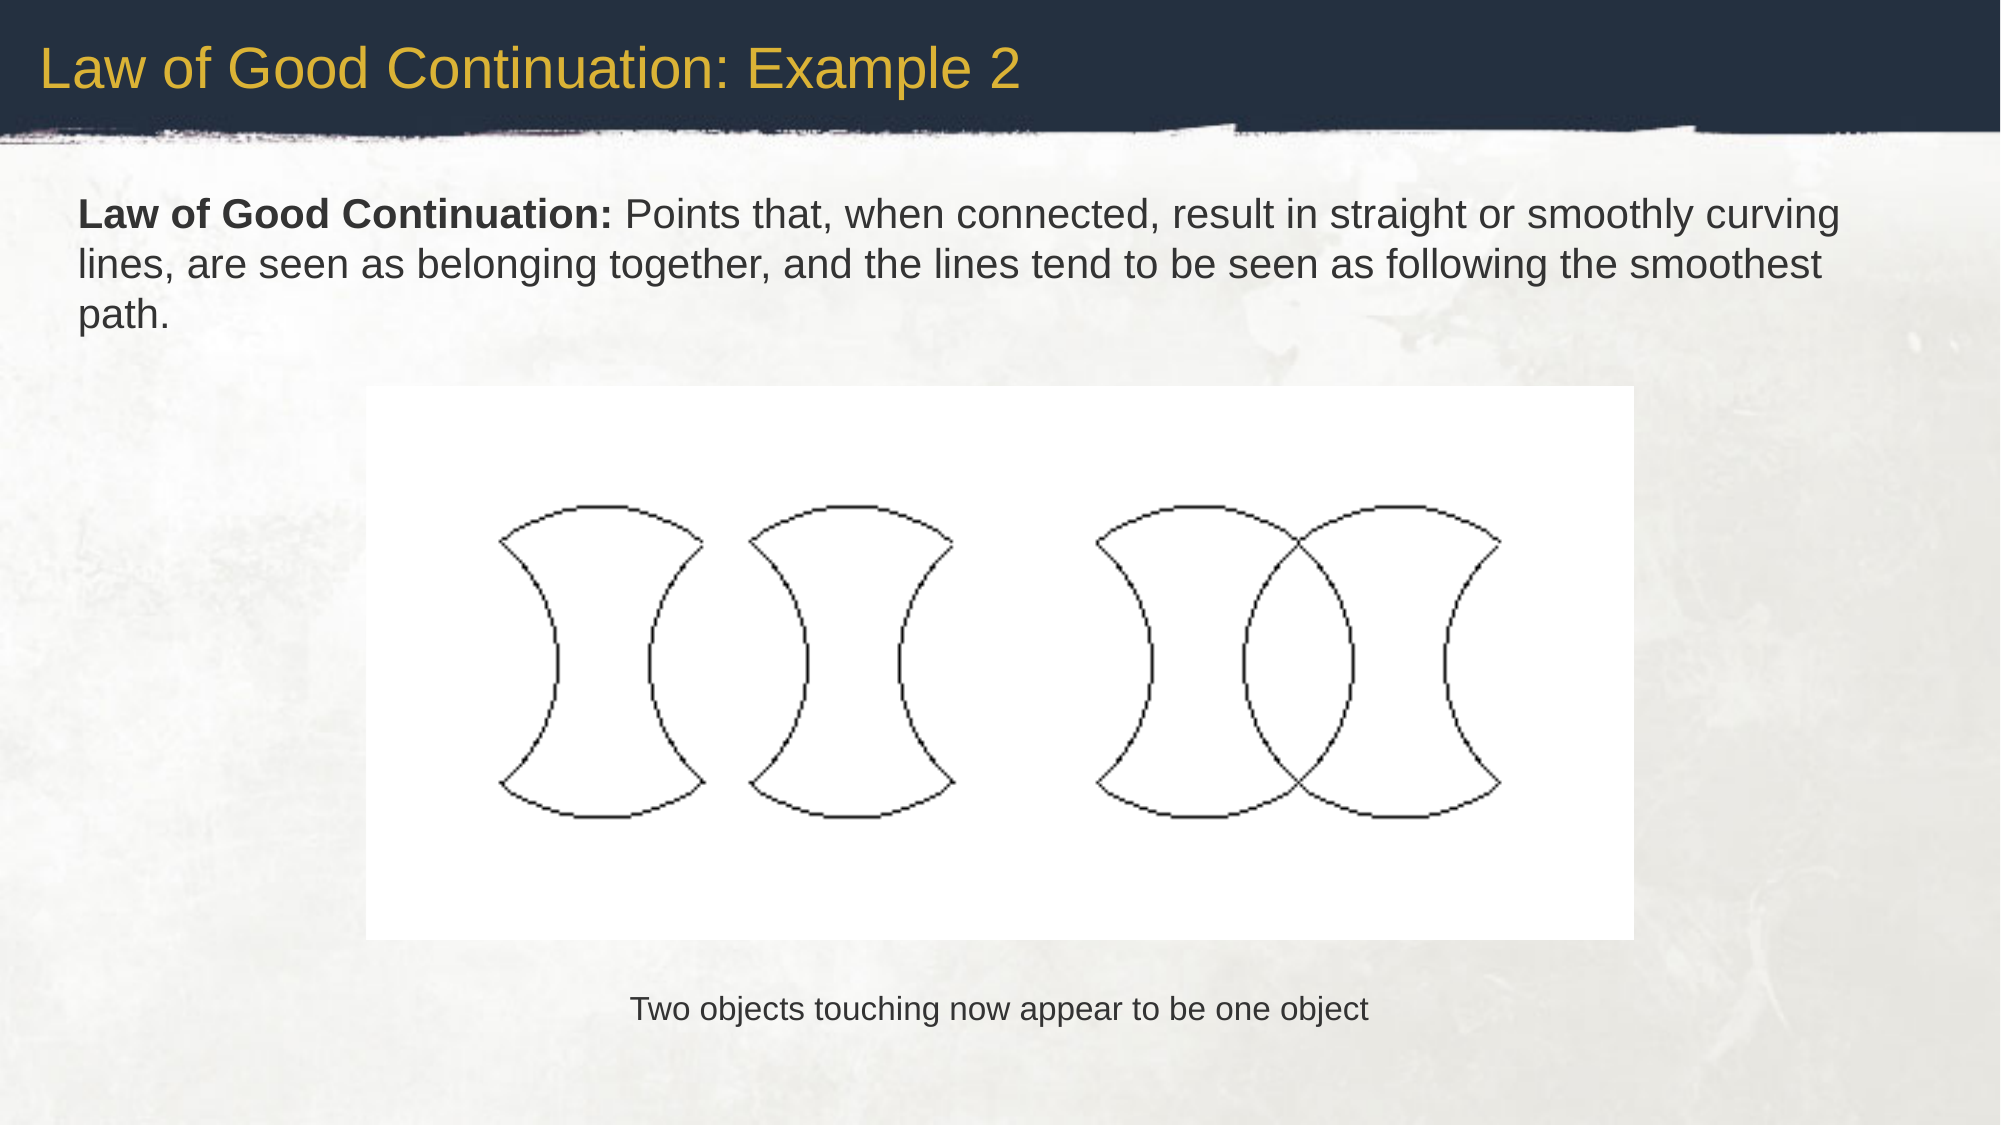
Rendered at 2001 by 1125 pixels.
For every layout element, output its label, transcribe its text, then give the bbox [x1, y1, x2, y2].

picture [0, 0, 2001, 1125]
text_box Two objects touching now appear to be one object [614, 979, 1386, 1035]
text_box [365, 386, 1634, 940]
text_box Law of Good Continuation: Points that, when connected, result in straight or smoothly curving lines, are seen as belonging together, and the lines tend to be seen as following the smoothest path. [61, 179, 1975, 345]
list Law of Good Continuation: Example 2 [24, 2, 1975, 130]
